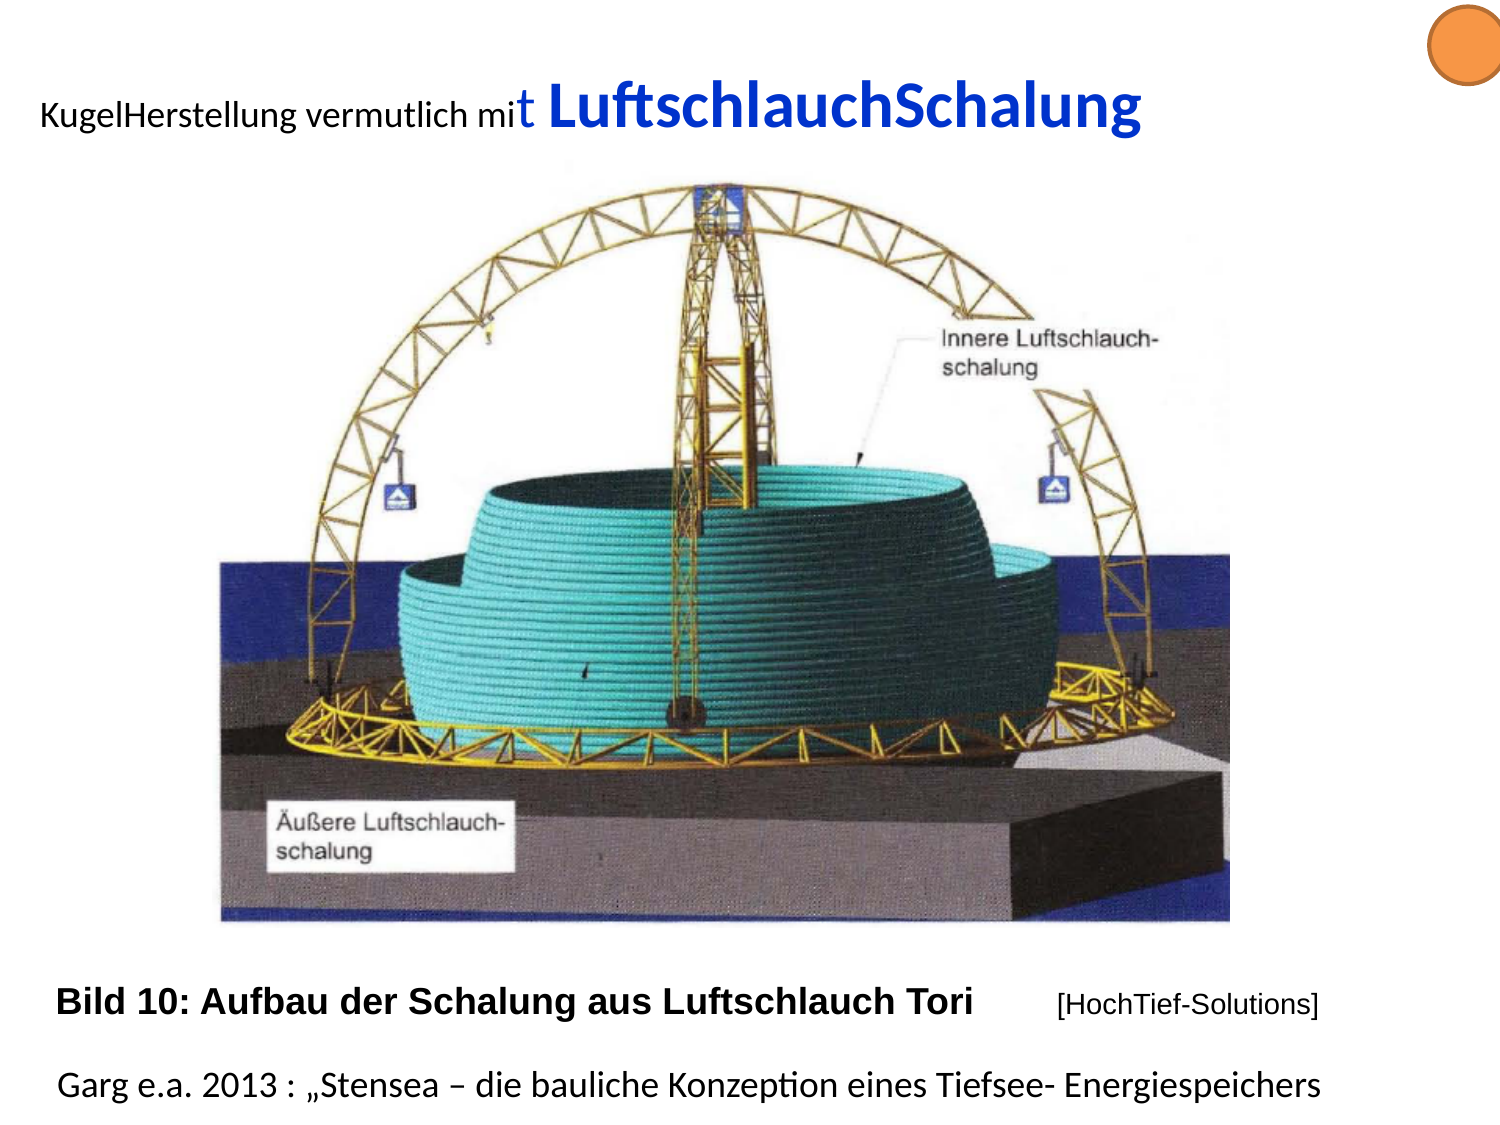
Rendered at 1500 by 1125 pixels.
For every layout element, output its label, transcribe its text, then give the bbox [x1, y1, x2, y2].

text_box Bild 10: Aufbau der Schalung aus Luftschlauch Tori [HochTief-Solutions] [40, 969, 1477, 1029]
picture [212, 149, 1230, 928]
text_box KugelHerstellung vermutlich mit LuftschlauchSchalung [25, 53, 1230, 149]
text_box Garg e.a. 2013 : „Stensea – die bauliche Konzeption eines Tiefsee- Energiespeichers [42, 1052, 1371, 1113]
text_box [1427, 4, 1500, 87]
